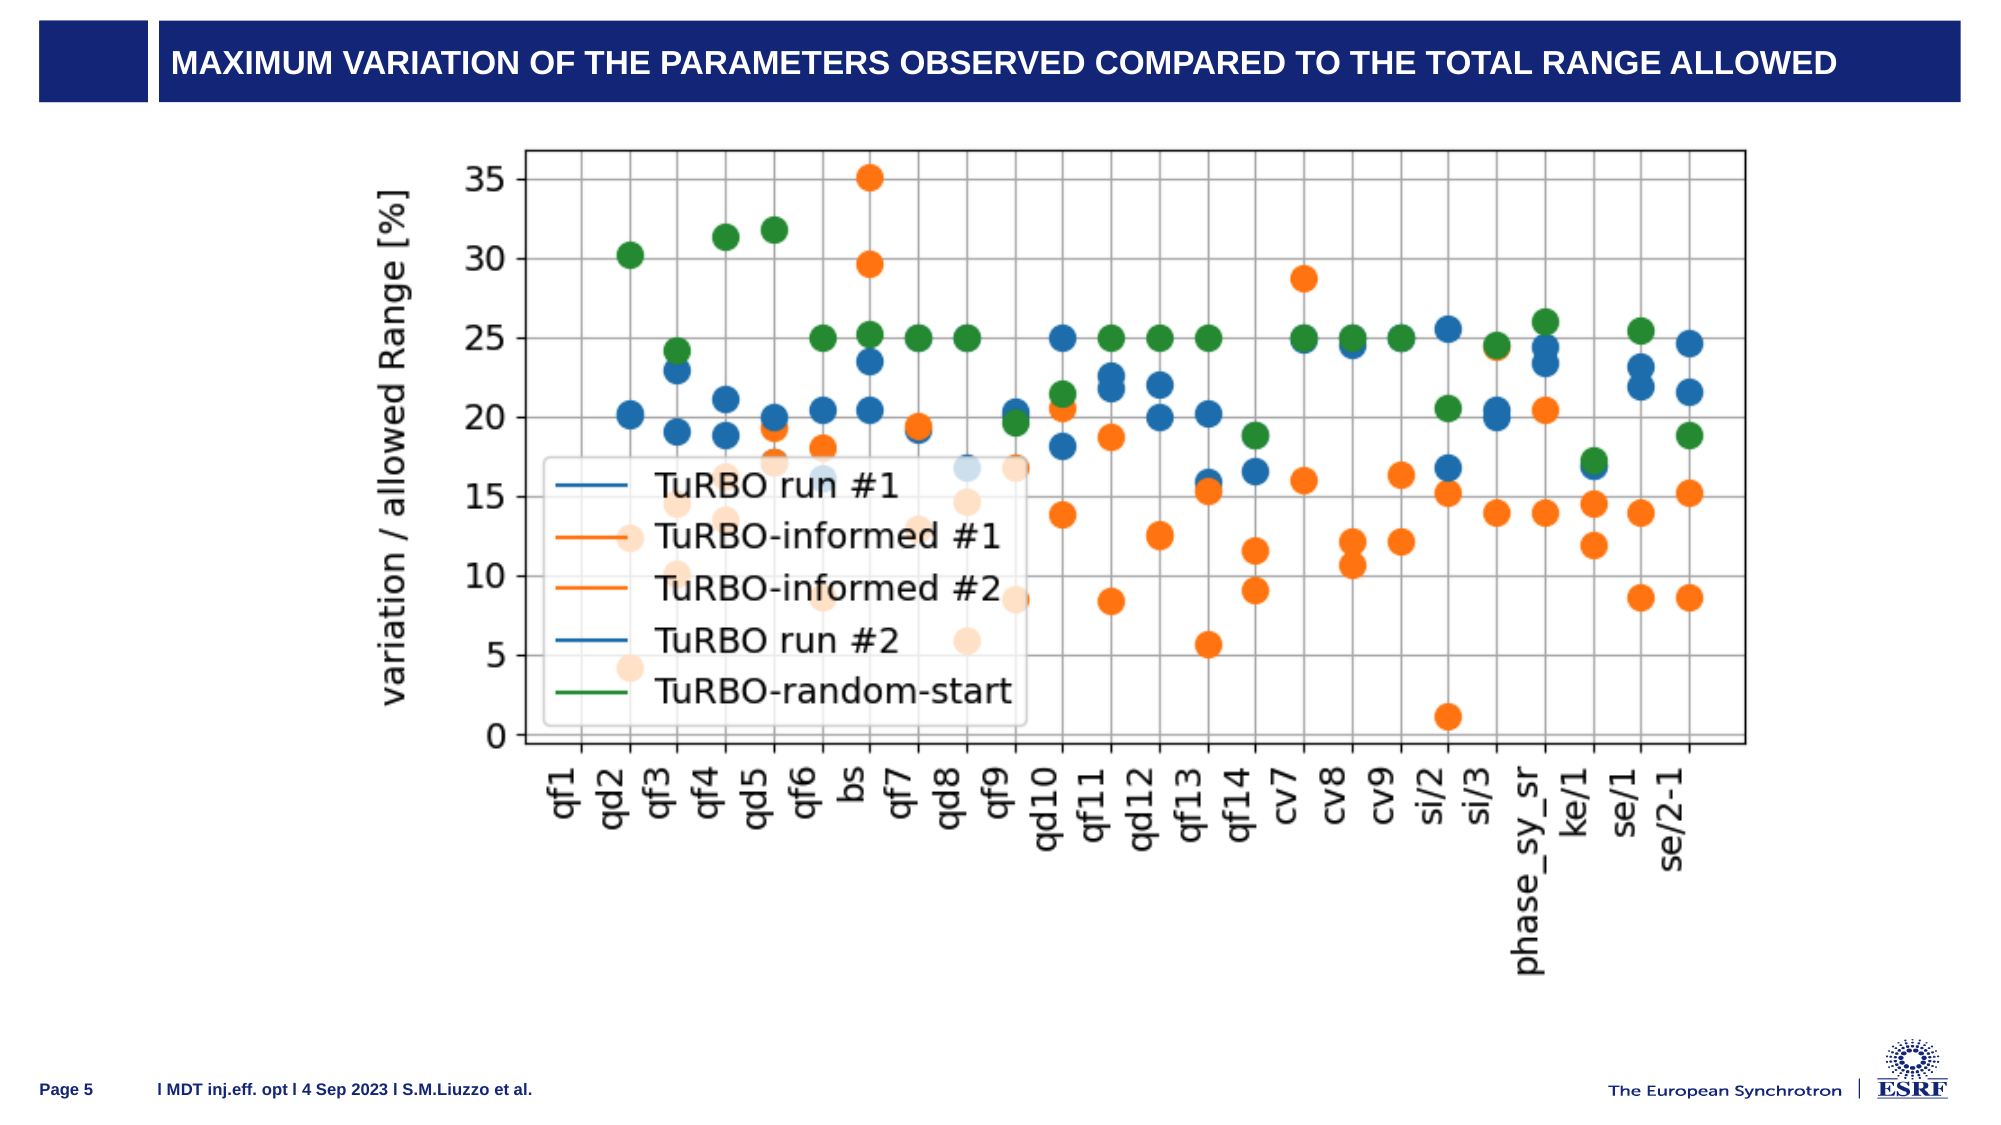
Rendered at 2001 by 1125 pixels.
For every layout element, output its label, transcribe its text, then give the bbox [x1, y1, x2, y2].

title Maximum Variation of the parameters observed compared to the total range allowed [159, 20, 1961, 103]
footer l MDT inj.eff. opt l 4 Sep 2023 l S.M.Liuzzo et al. [157, 1063, 1496, 1099]
picture [1566, 1018, 2000, 1125]
slide_number Page 5 [39, 1063, 130, 1099]
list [356, 125, 1764, 1012]
